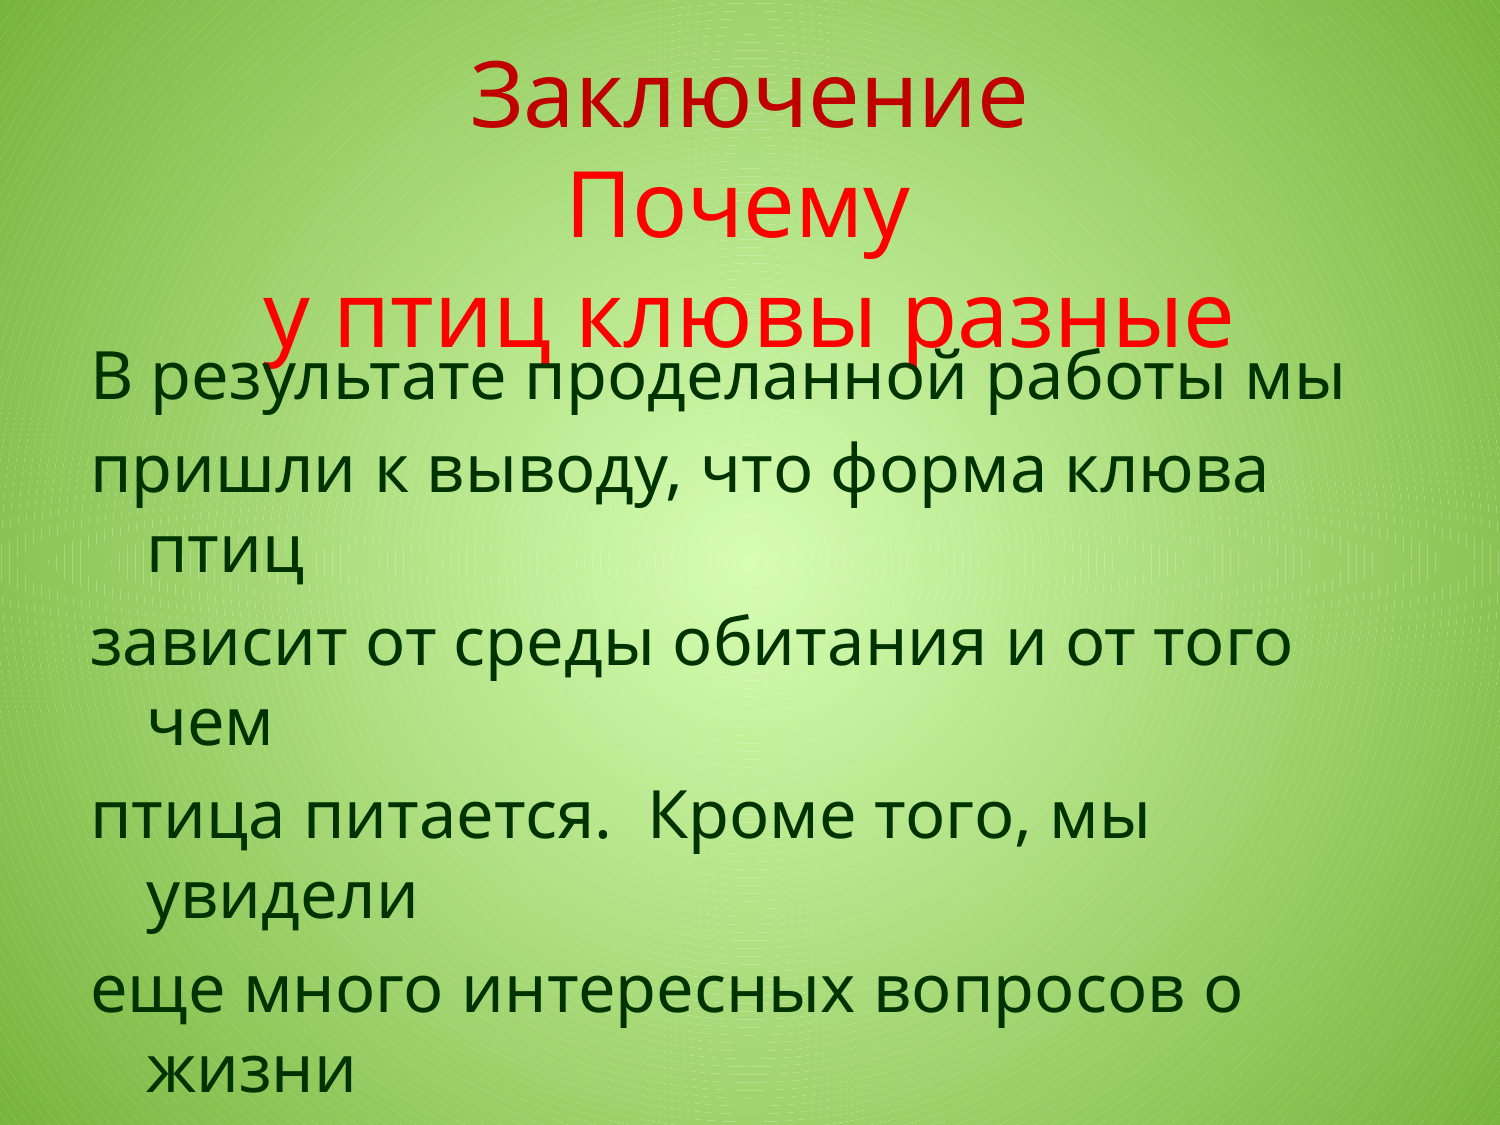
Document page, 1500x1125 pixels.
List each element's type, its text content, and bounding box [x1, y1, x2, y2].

list В результате проделанной работы мы пришли к выводу, что форма клюва птиц зависит от среды обитания и от того чем птица питается. Кроме того, мы увидели еще много интересных вопросов о жизни птиц: их окраска, вид гнезда. Может быть это будет темой следующей работы. [74, 324, 1426, 1001]
title Заключение Почему у птиц клювы разные [74, 62, 1426, 324]
